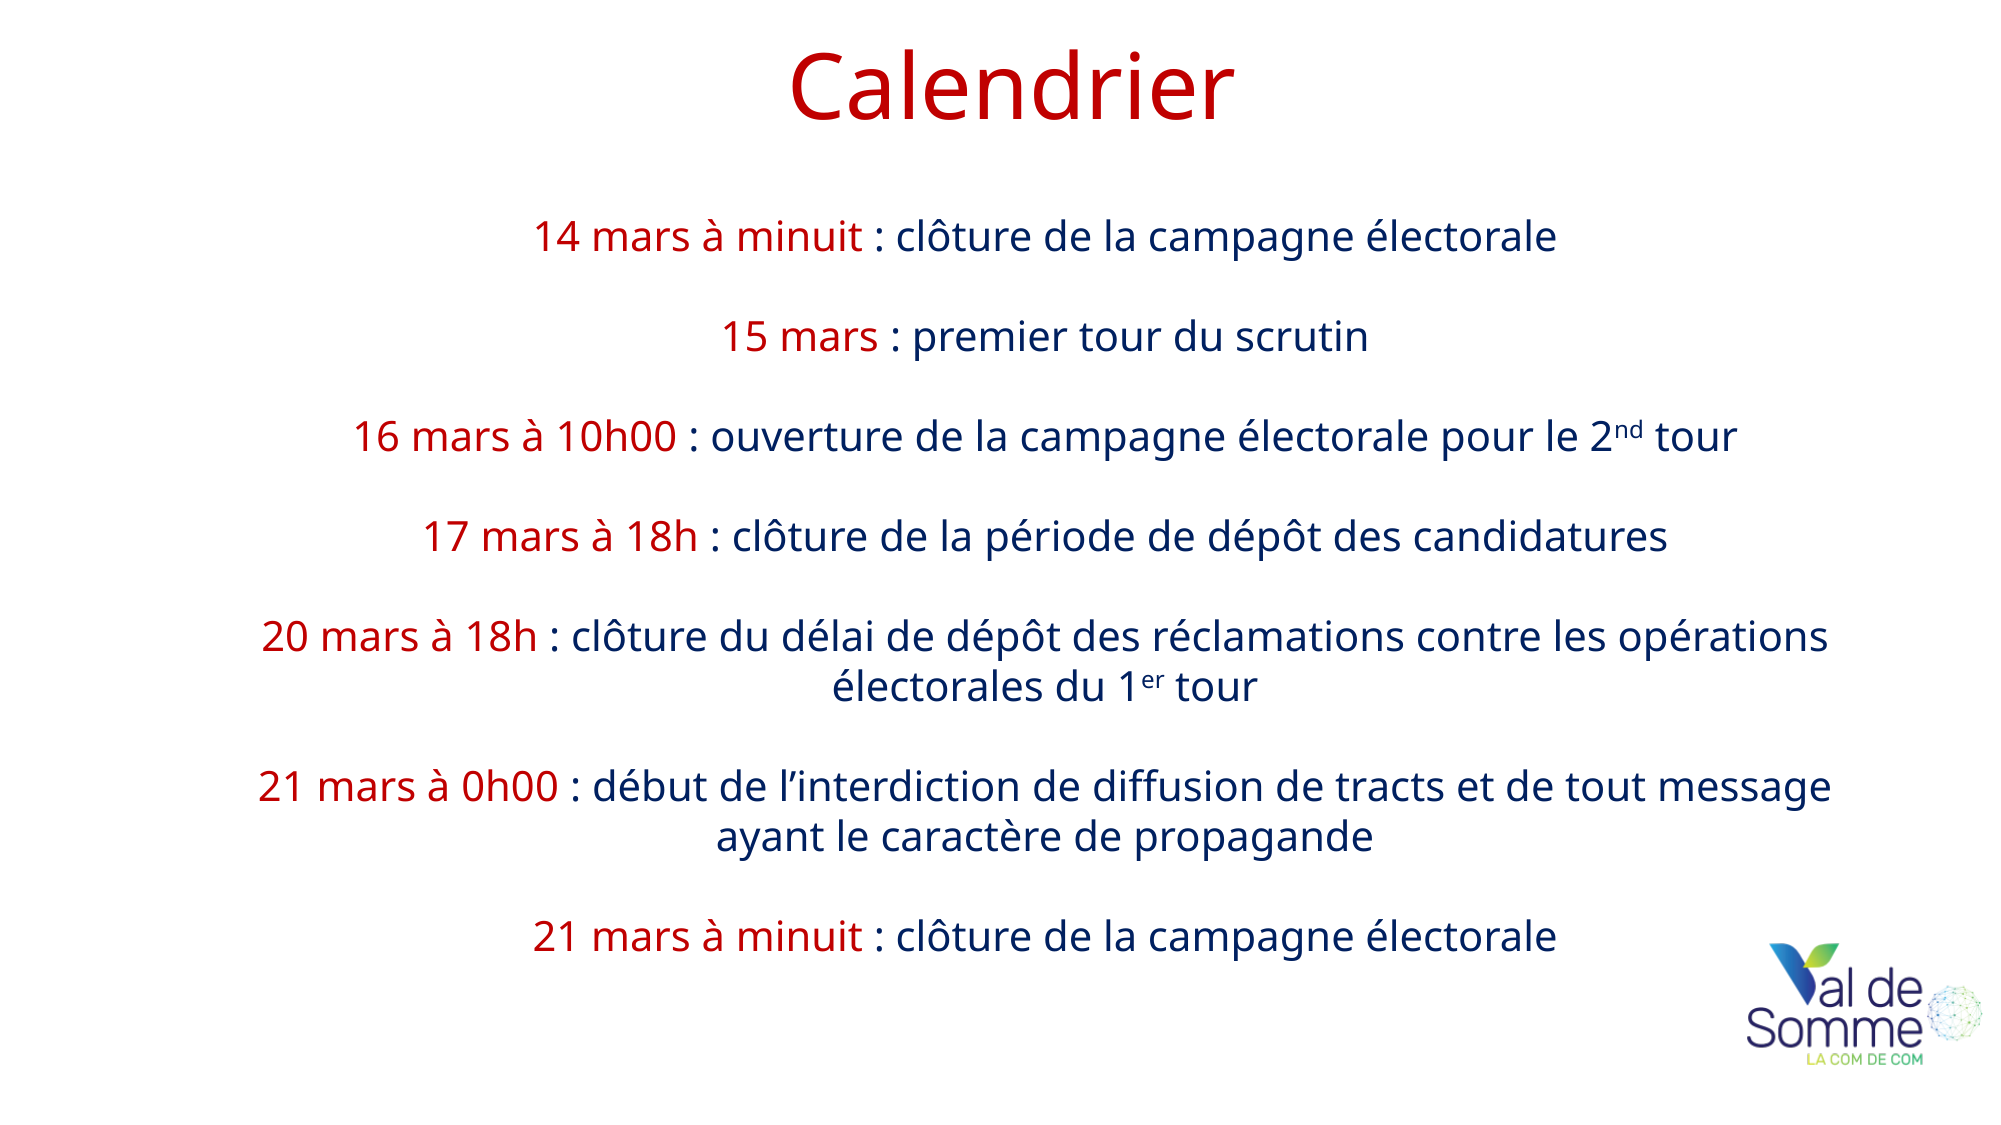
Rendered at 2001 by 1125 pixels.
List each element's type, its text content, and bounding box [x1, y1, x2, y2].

text_box 14 mars à minuit : clôture de la campagne électorale 15 mars : premier tour du scrutin 16 mars à 10h00 : ouverture de la campagne électorale pour le 2nd tour 17 mars à 18h : clôture de la période de dépôt des candidatures 20 mars à 18h : clôture du délai de dépôt des réclamations contre les opérations électorales du 1er tour 21 mars à 0h00 : début de l’interdiction de diffusion de tracts et de tout message ayant le caractère de propagande 21 mars à minuit : clôture de la campagne électorale [213, 201, 1877, 967]
picture [1728, 923, 2000, 1085]
title Calendrier [56, 23, 1969, 147]
